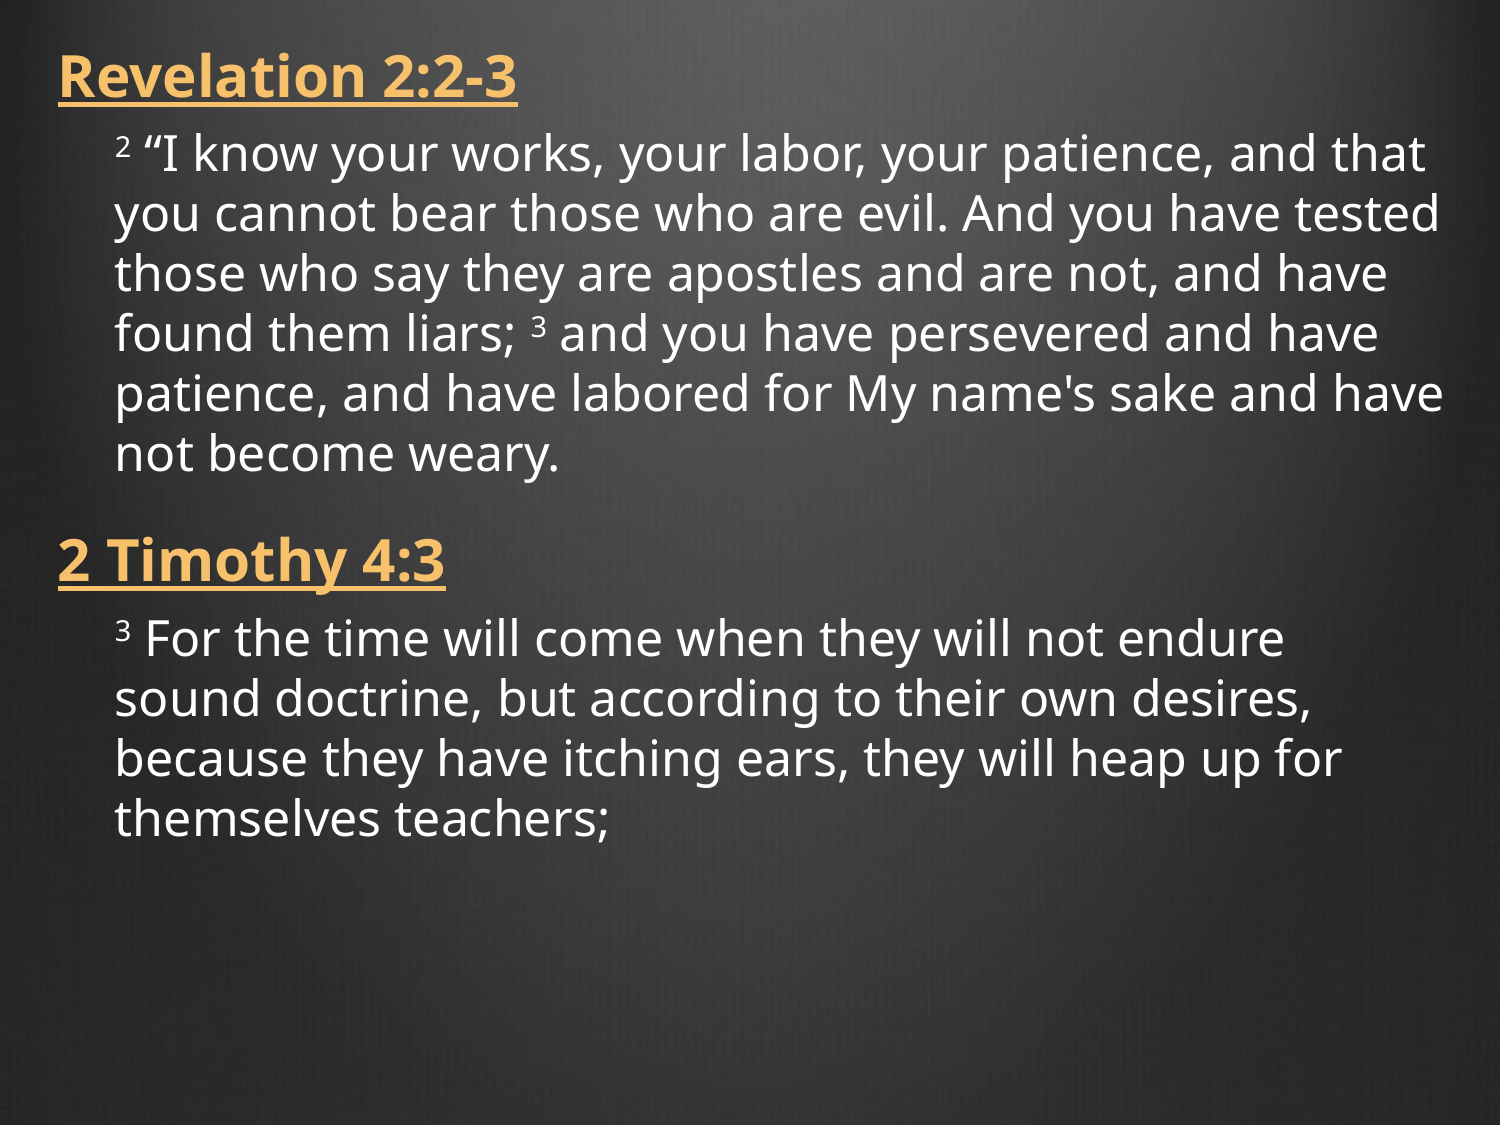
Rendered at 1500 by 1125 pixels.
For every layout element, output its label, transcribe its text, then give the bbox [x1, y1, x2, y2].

list Revelation 2:2-3 2 “I know your works, your labor, your patience, and that you cannot bear those who are evil. And you have tested those who say they are apostles and are not, and have found them liars; 3 and you have persevered and have patience, and have labored for My name's sake and have not become weary. 2 Timothy 4:3 3 For the time will come when they will not endure sound doctrine, but according to their own desires, because they have itching ears, they will heap up for themselves teachers; [42, 32, 1461, 1087]
